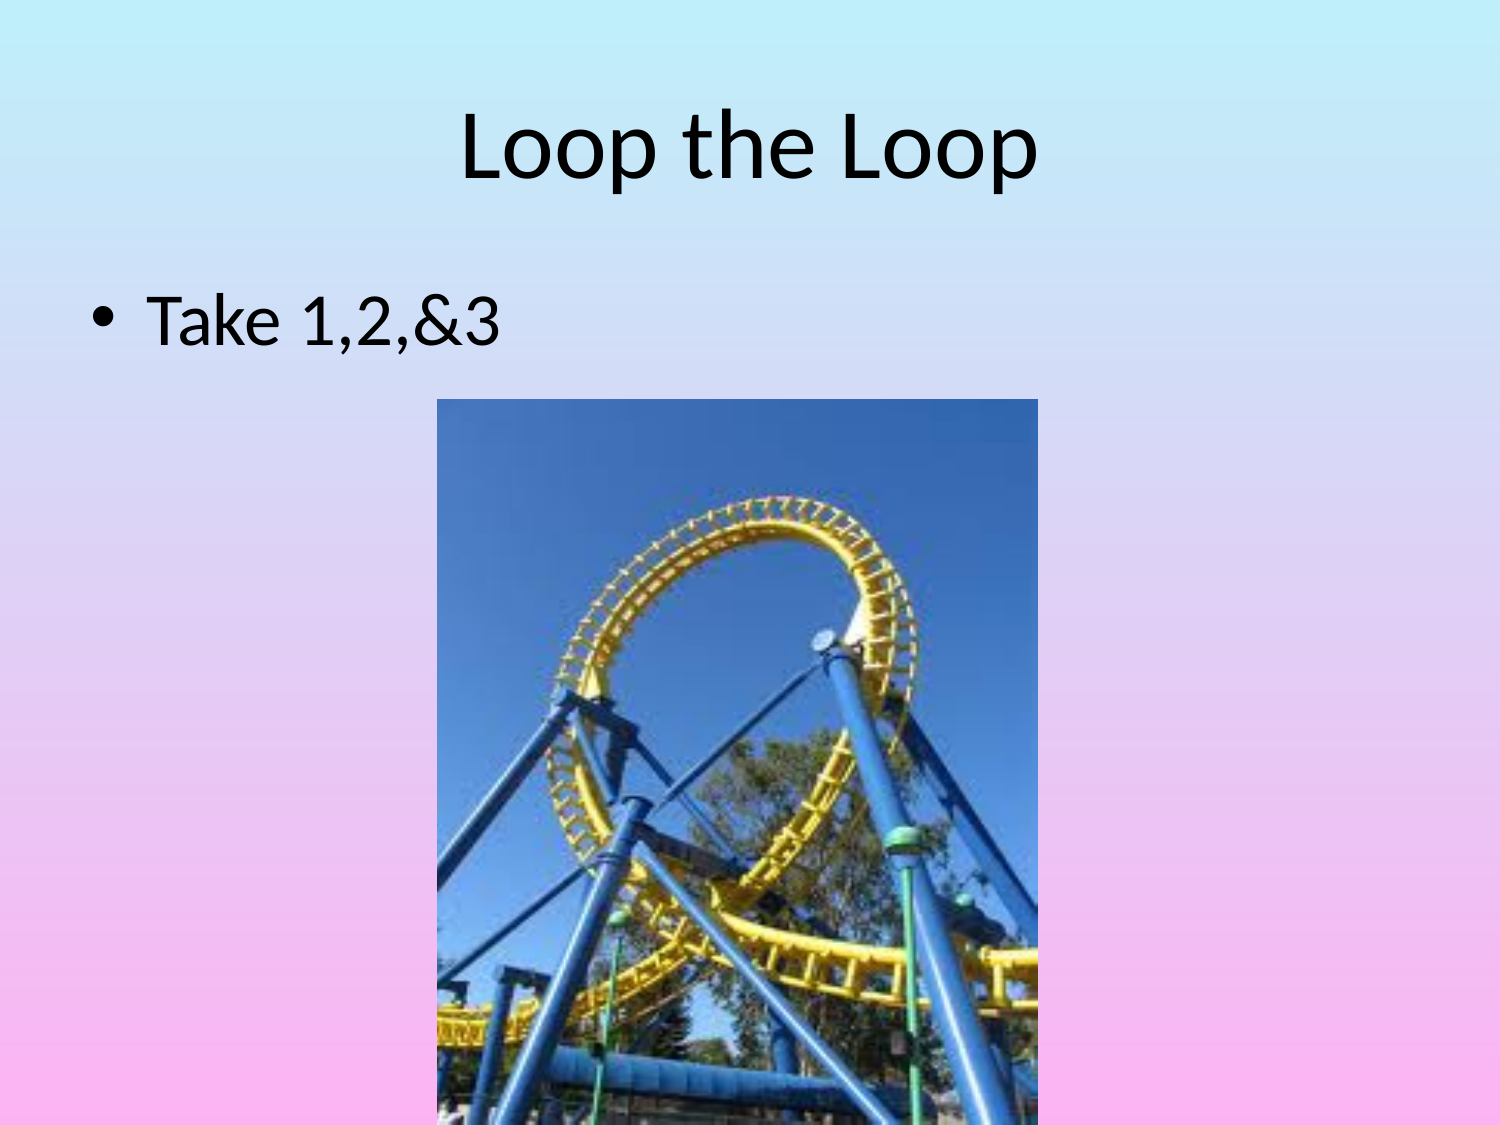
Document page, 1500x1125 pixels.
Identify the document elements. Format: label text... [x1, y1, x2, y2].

picture [437, 399, 1038, 1125]
title Loop the Loop [75, 45, 1425, 233]
list Take 1,2,&3 [75, 262, 1425, 1005]
